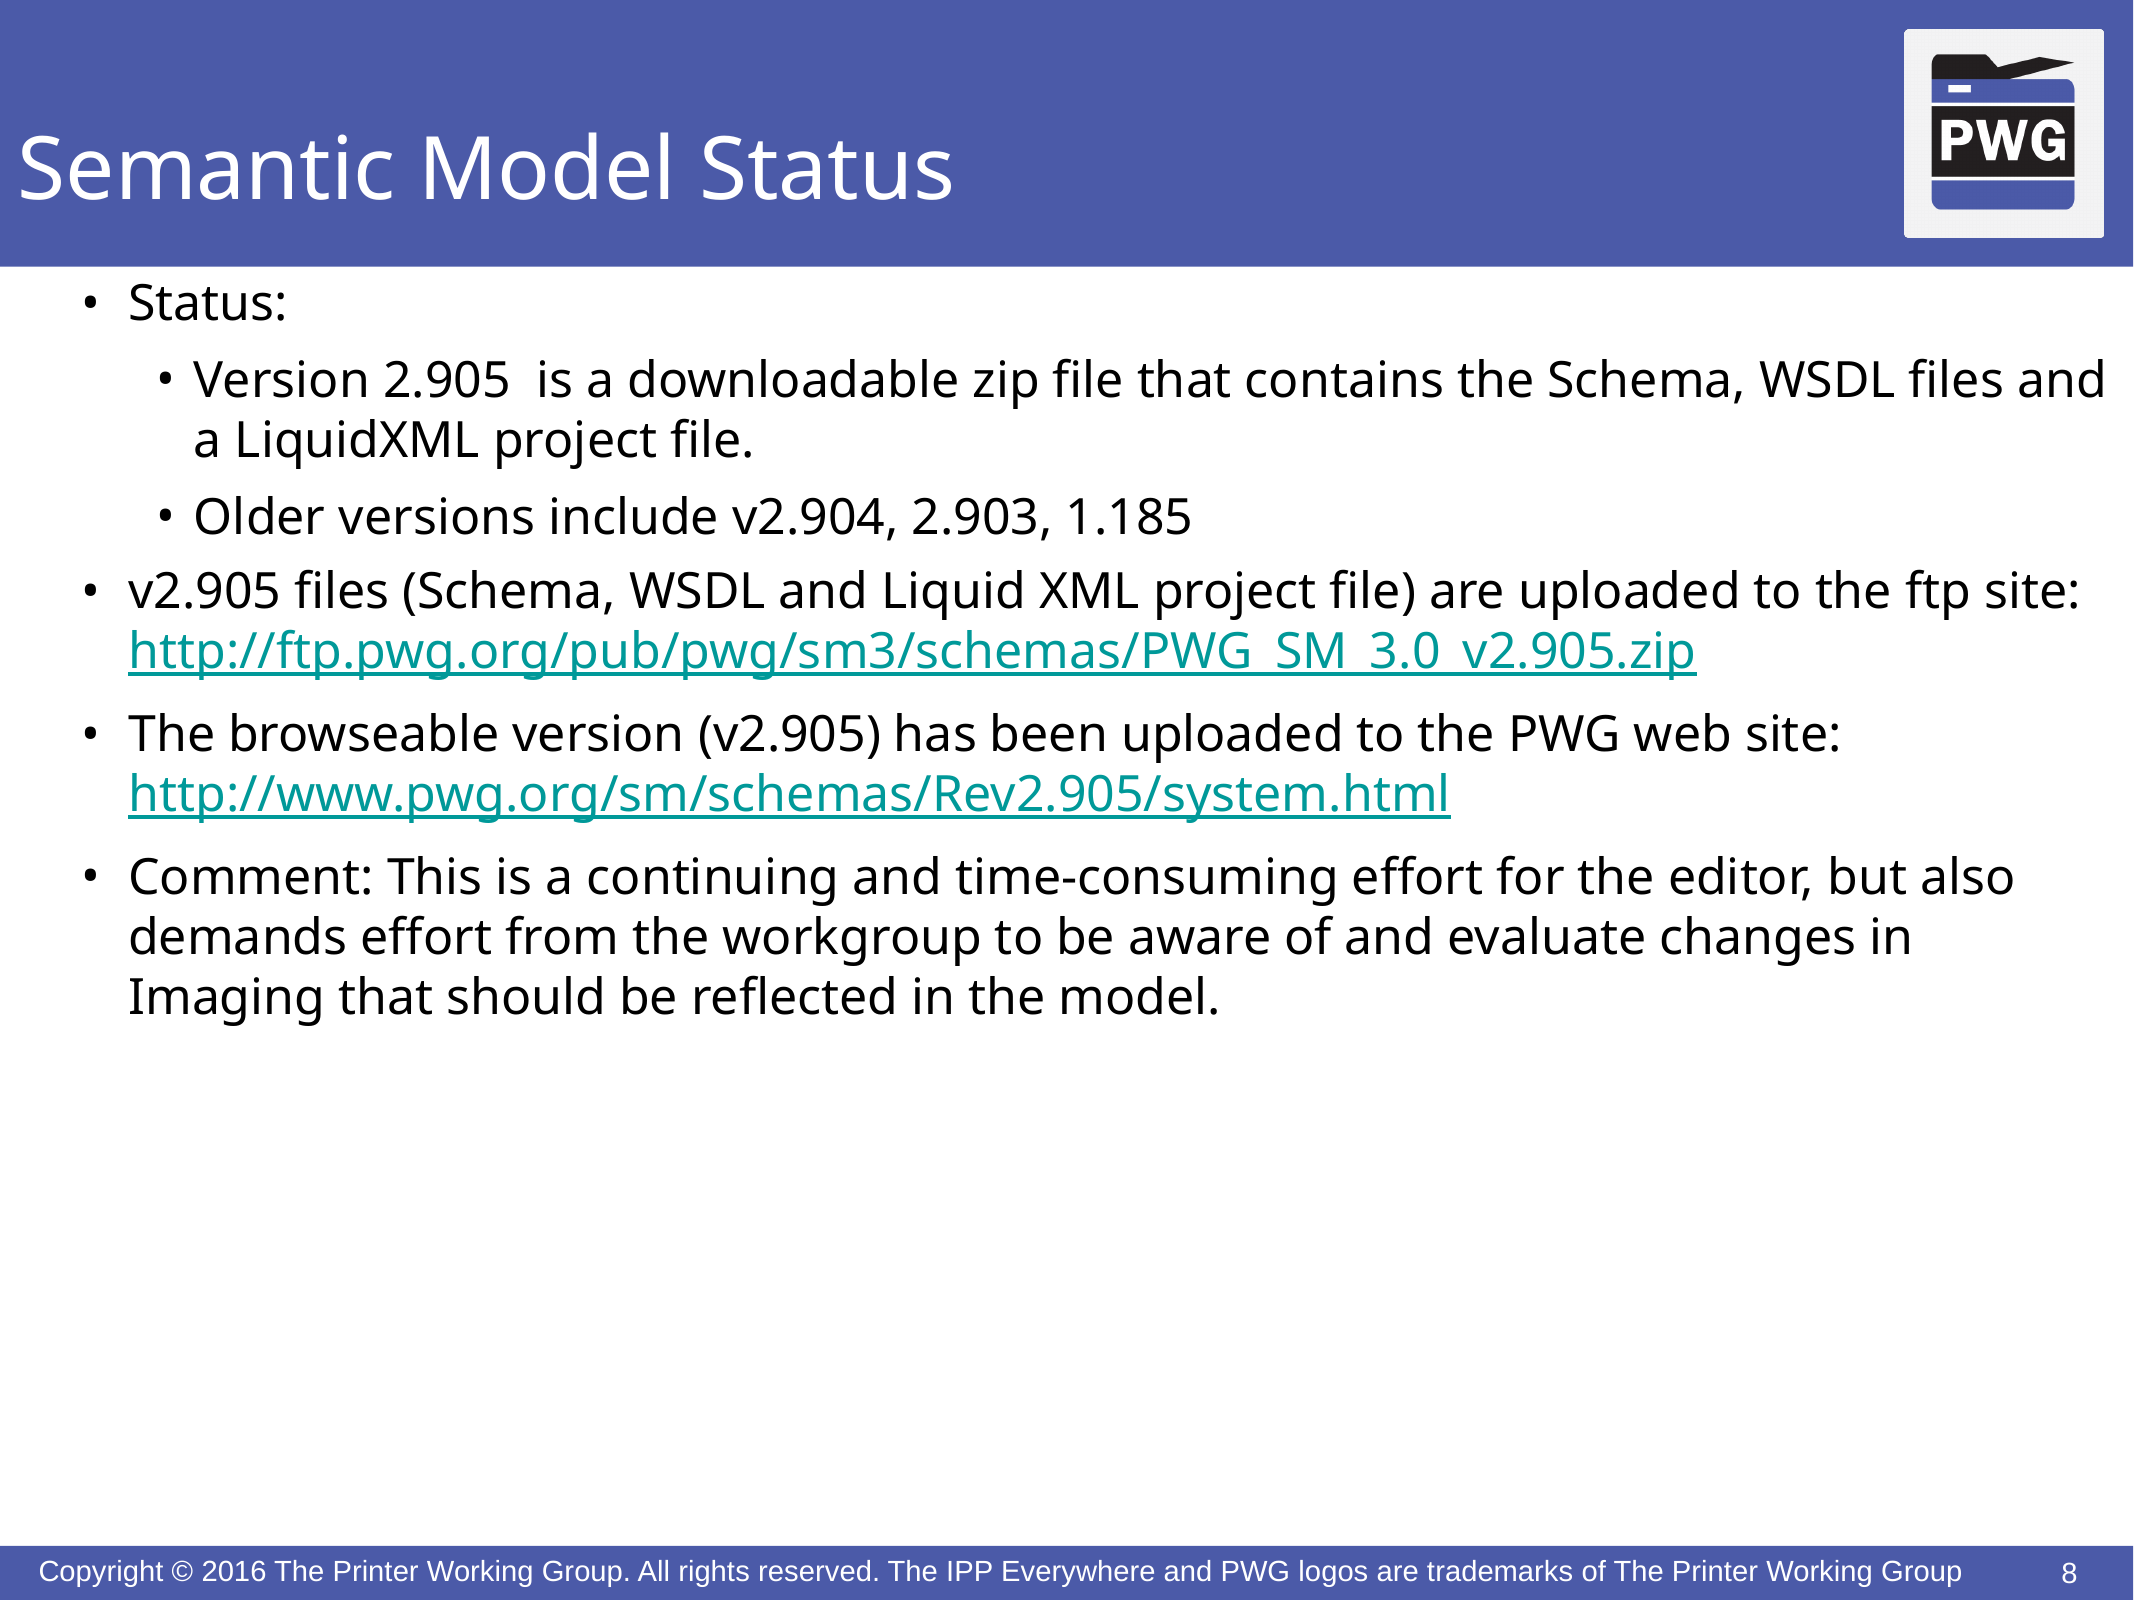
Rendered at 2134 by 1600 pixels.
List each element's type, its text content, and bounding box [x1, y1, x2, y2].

picture [1903, 28, 2104, 238]
text_box 8 [2052, 1555, 2087, 1589]
text_box Copyright © 2016 The Printer Working Group. All rights reserved. The IPP Everywhere and PWG logos are trademarks of The Printer Working Group [29, 1550, 2055, 1589]
text_box [0, 0, 2134, 261]
text_box [0, 1545, 2134, 1600]
title Semantic Model Status [0, 0, 1968, 226]
list Status: Version 2.905 is a downloadable zip file that contains the Schema, WSDL files and a LiquidXML project file. Older versions include v2.904, 2.903, 1.185 v2.905 files (Schema, WSDL and Liquid XML project file) are uploaded to the ftp site: http://ftp.pwg.org/pub/pwg/sm3/schemas/PWG_SM_3.0_v2.905.zip The browseable version (v2.905) has been uploaded to the PWG web site: http://www.pwg.org/sm/schemas/Rev2.905/system.html Comment: This is a continuing and time-consuming effort for the editor, but also demands effort from the workgroup to be aware of and evaluate changes in Imaging that should be reflected in the model. [0, 261, 2134, 1312]
